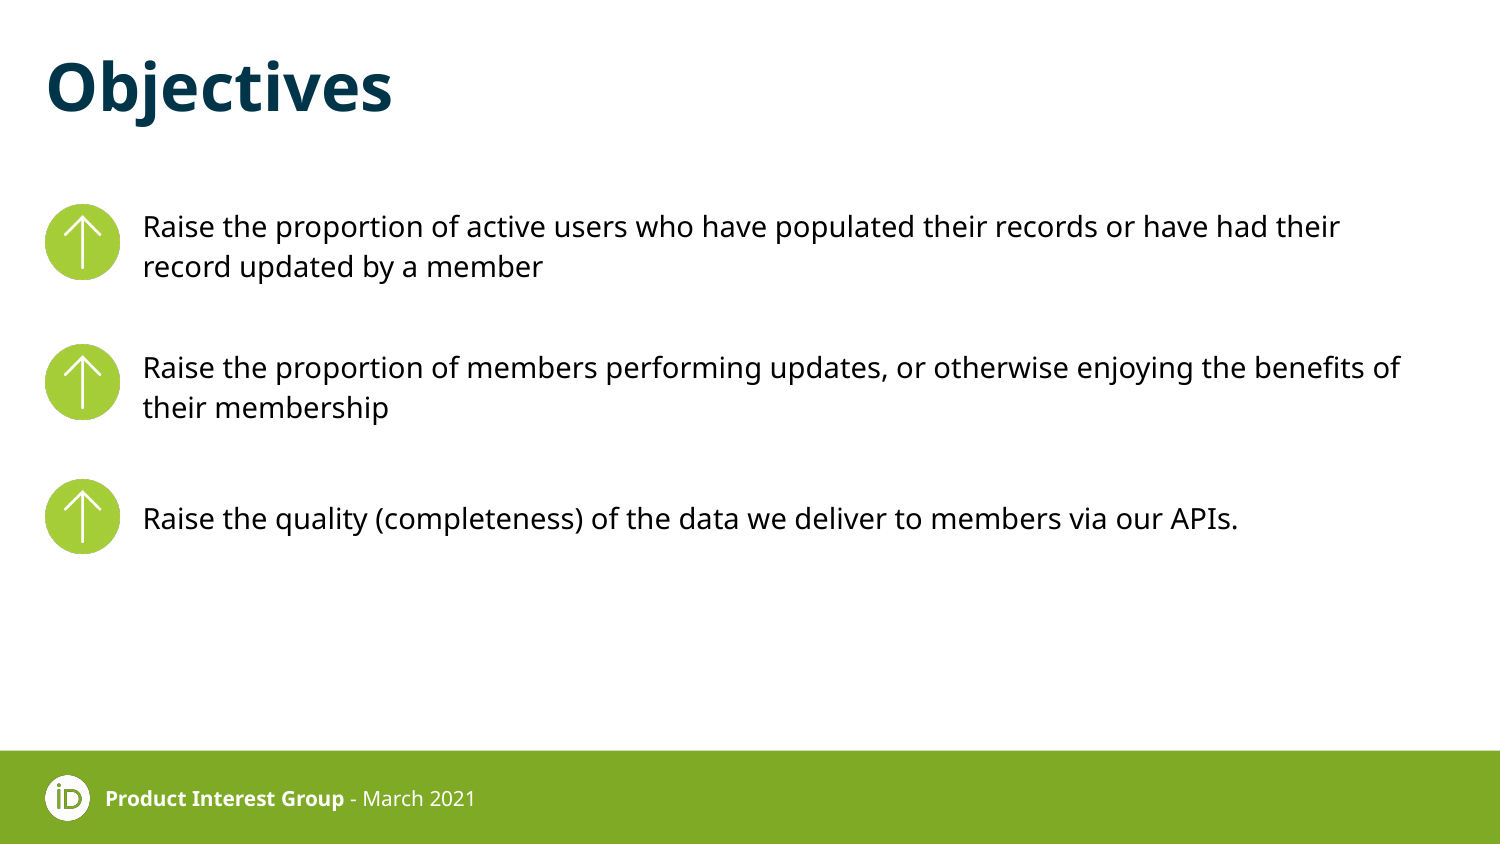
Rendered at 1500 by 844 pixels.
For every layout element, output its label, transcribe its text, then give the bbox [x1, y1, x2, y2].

text_box Raise the quality (completeness) of the data we deliver to members via our APIs. [142, 495, 1428, 538]
title Objectives [45, 45, 1474, 130]
picture [44, 478, 121, 555]
text_box Raise the proportion of members performing updates, or otherwise enjoying the benefits of their membership [142, 344, 1428, 420]
text_box Raise the proportion of active users who have populated their records or have had their record updated by a member [142, 202, 1428, 281]
picture [44, 203, 121, 280]
picture [44, 344, 121, 420]
text_box Product Interest Group - March 2021 [104, 785, 1407, 820]
picture [45, 775, 90, 821]
